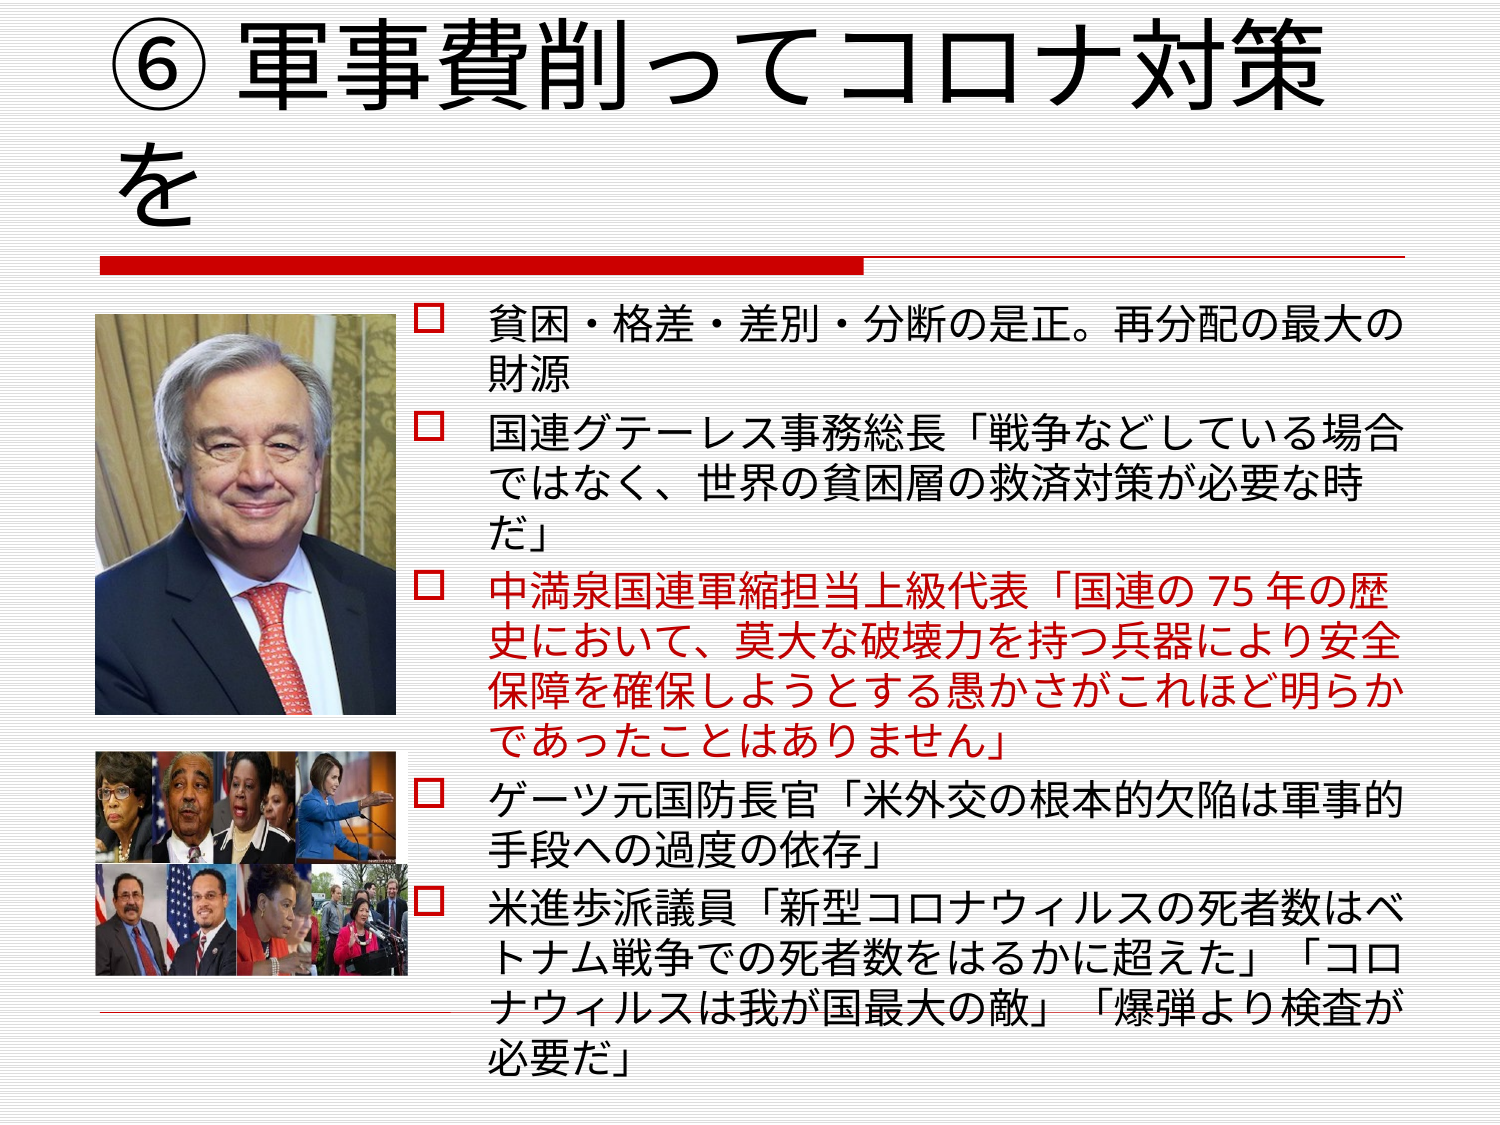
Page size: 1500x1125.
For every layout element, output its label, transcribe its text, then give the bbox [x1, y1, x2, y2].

picture [95, 314, 396, 715]
title ⑥軍事費削ってコロナ対策を [93, 49, 1407, 250]
list 貧困・格差・差別・分断の是正。再分配の最大の財源 国連グテーレス事務総長「戦争などしている場合ではなく、世界の貧困層の救済対策が必要な時だ」 中満泉国連軍縮担当上級代表「国連の75年の歴史において、莫大な破壊力を持つ兵器により安全保障を確保しようとする愚かさがこれほど明らかであったことはありません」 ゲーツ元国防長官「米外交の根本的欠陥は軍事的手段への過度の依存」 米進歩派議員「新型コロナウィルスの死者数はベトナム戦争での死者数をはるかに超えた」「コロナウィルスは我が国最大の敵」「爆弾より検査が必要だ」 [395, 290, 1424, 991]
picture [95, 751, 408, 976]
